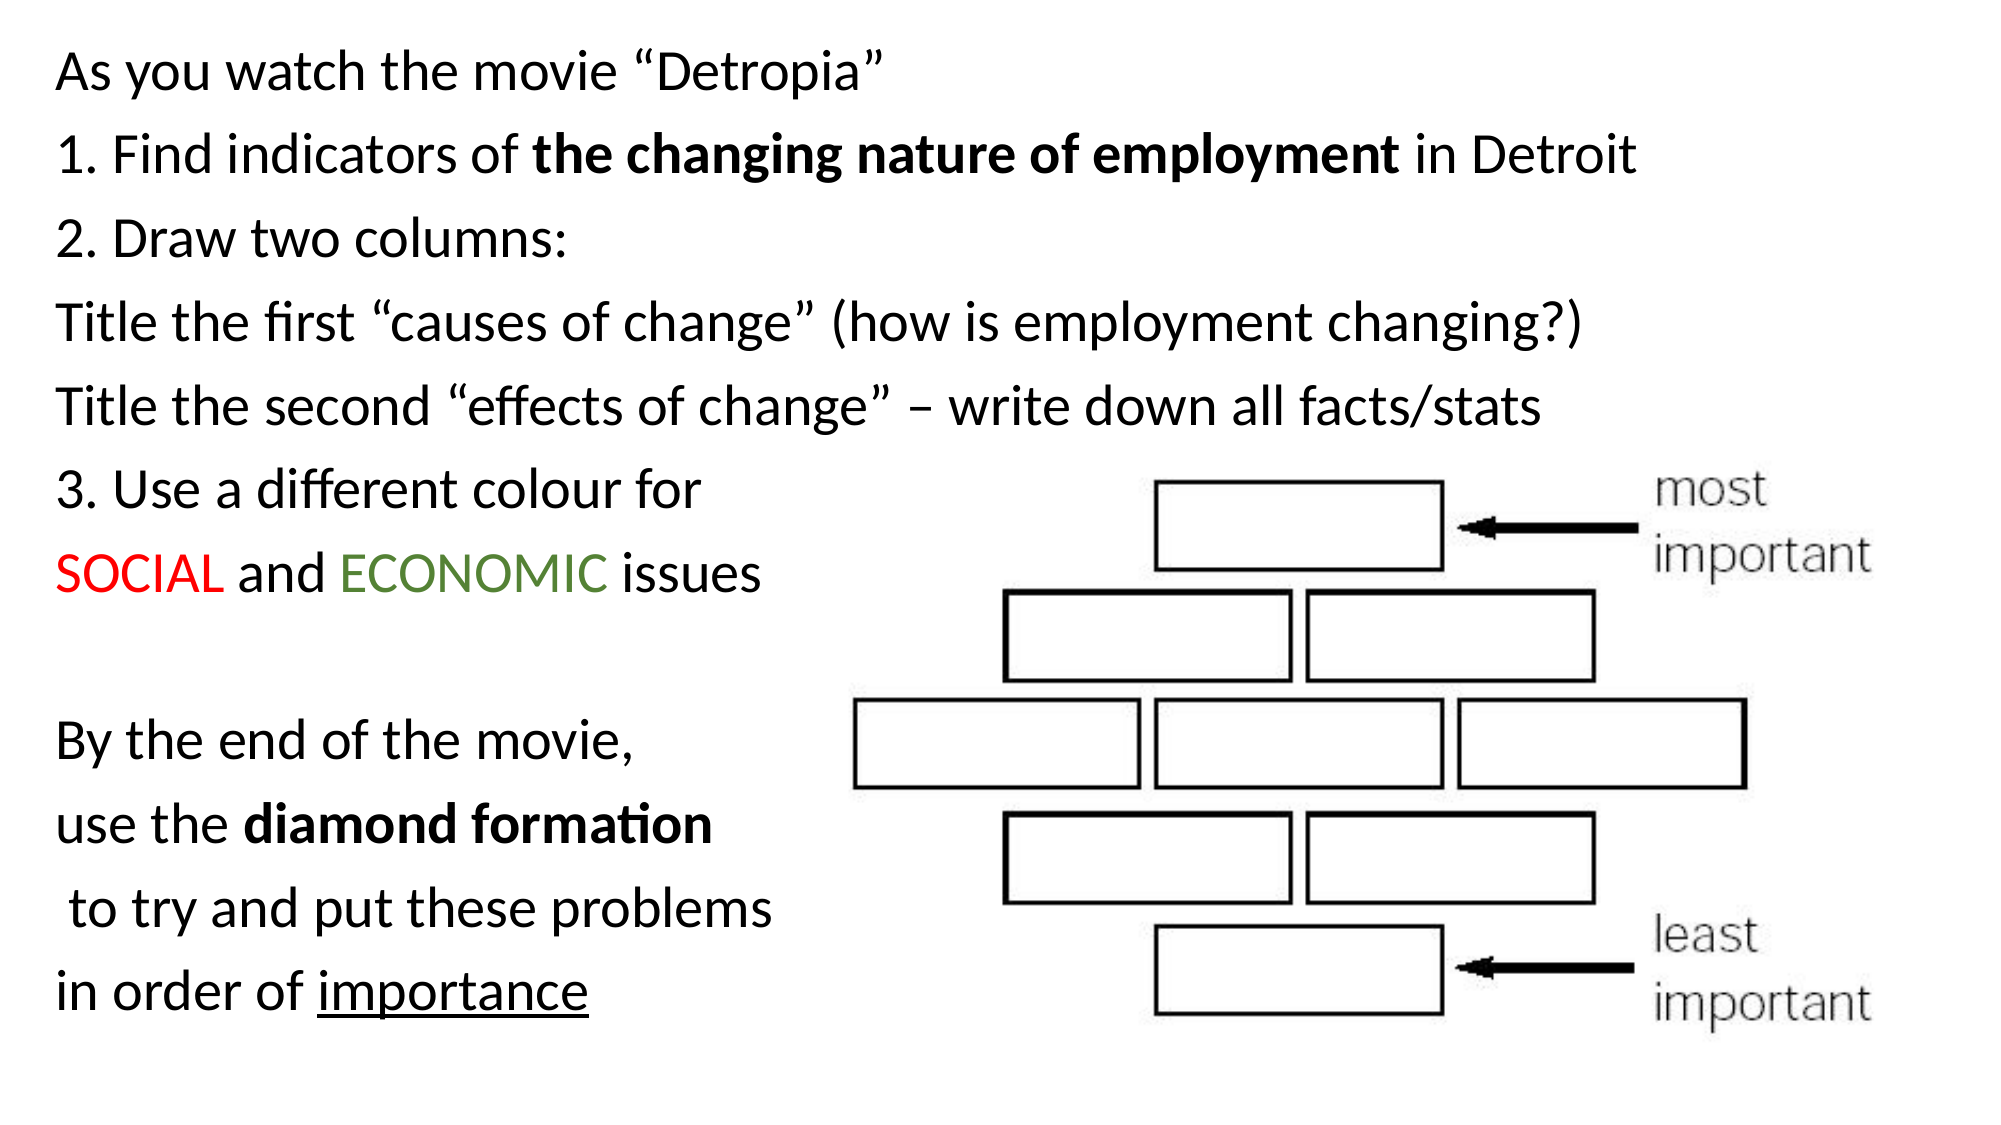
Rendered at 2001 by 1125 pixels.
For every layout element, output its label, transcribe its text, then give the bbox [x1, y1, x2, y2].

picture [764, 393, 1934, 1125]
list As you watch the movie “Detropia” 1. Find indicators of the changing nature of employment in Detroit 2. Draw two columns: Title the first “causes of change” (how is employment changing?) Title the second “effects of change” – write down all facts/stats 3. Use a different colour for SOCIAL and ECONOMIC issues By the end of the movie, use the diamond formation to try and put these problems in order of importance [40, 32, 1849, 1078]
